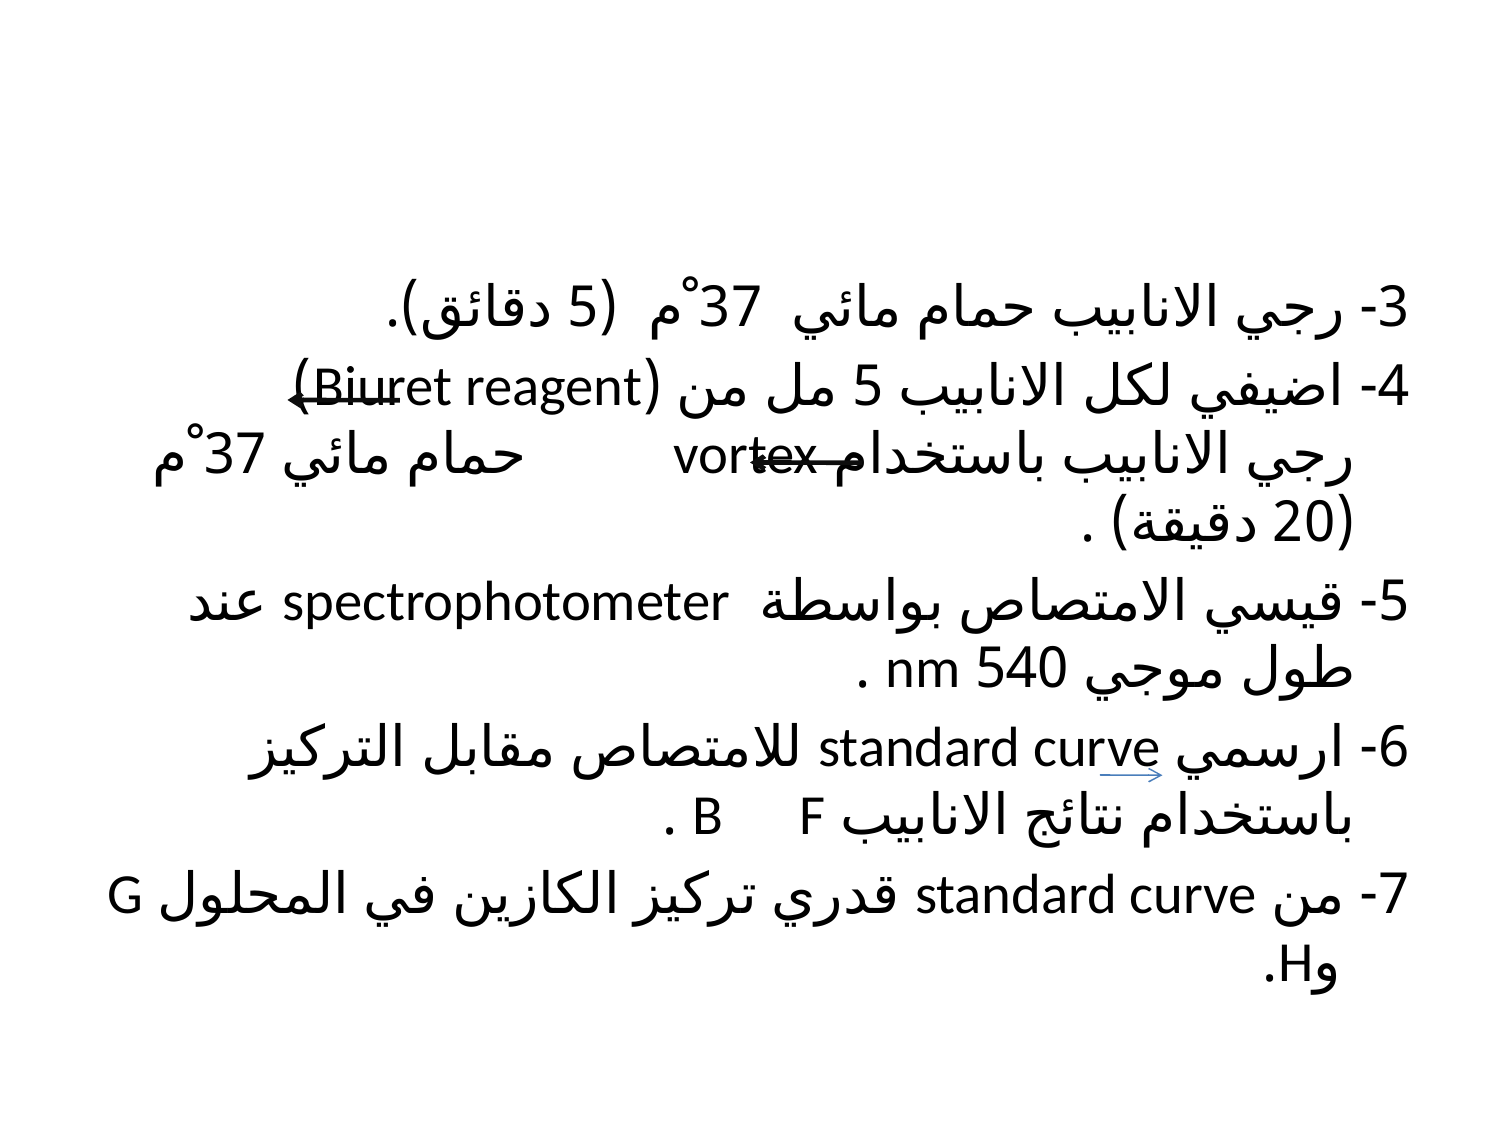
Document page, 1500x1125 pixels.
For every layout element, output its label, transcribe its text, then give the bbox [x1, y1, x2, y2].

list 3- رجي الانابيب حمام مائي 37 ْم (5 دقائق). 4- اضيفي لكل الانابيب 5 مل من (Biuret reagent) رجي الانابيب باستخدام vortex حمام مائي 37 ْم (20 دقيقة) . 5- قيسي الامتصاص بواسطة spectrophotometer عند طول موجي 540 nm . 6- ارسمي standard curve للامتصاص مقابل التركيز باستخدام نتائج الانابيب B F . 7- من standard curve قدري تركيز الكازين في المحلول G وH. [75, 262, 1425, 1005]
